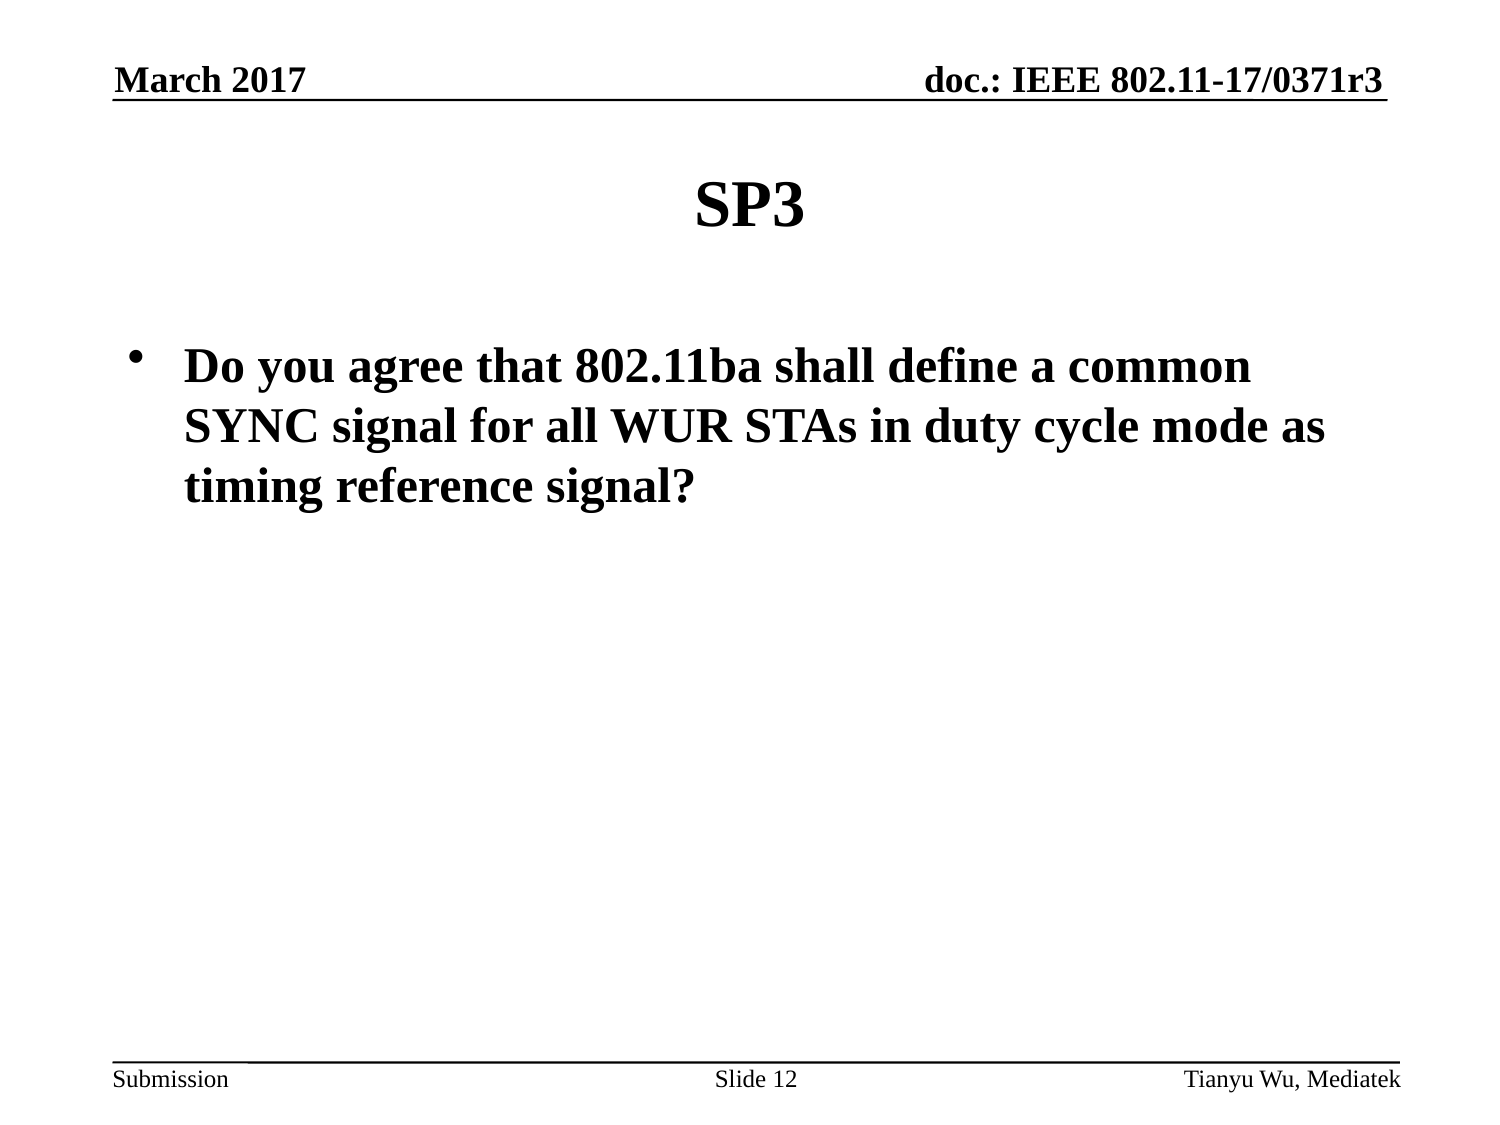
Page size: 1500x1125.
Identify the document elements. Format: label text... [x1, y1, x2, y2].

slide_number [114, 54, 309, 101]
list Do you agree that 802.11ba shall define a common SYNC signal for all WUR STAs in duty cycle mode as timing reference signal? [112, 324, 1388, 1001]
title SP3 [112, 112, 1388, 288]
footer Tianyu Wu, Mediatek [1180, 1061, 1402, 1093]
slide_number Slide 12 [712, 1061, 800, 1093]
